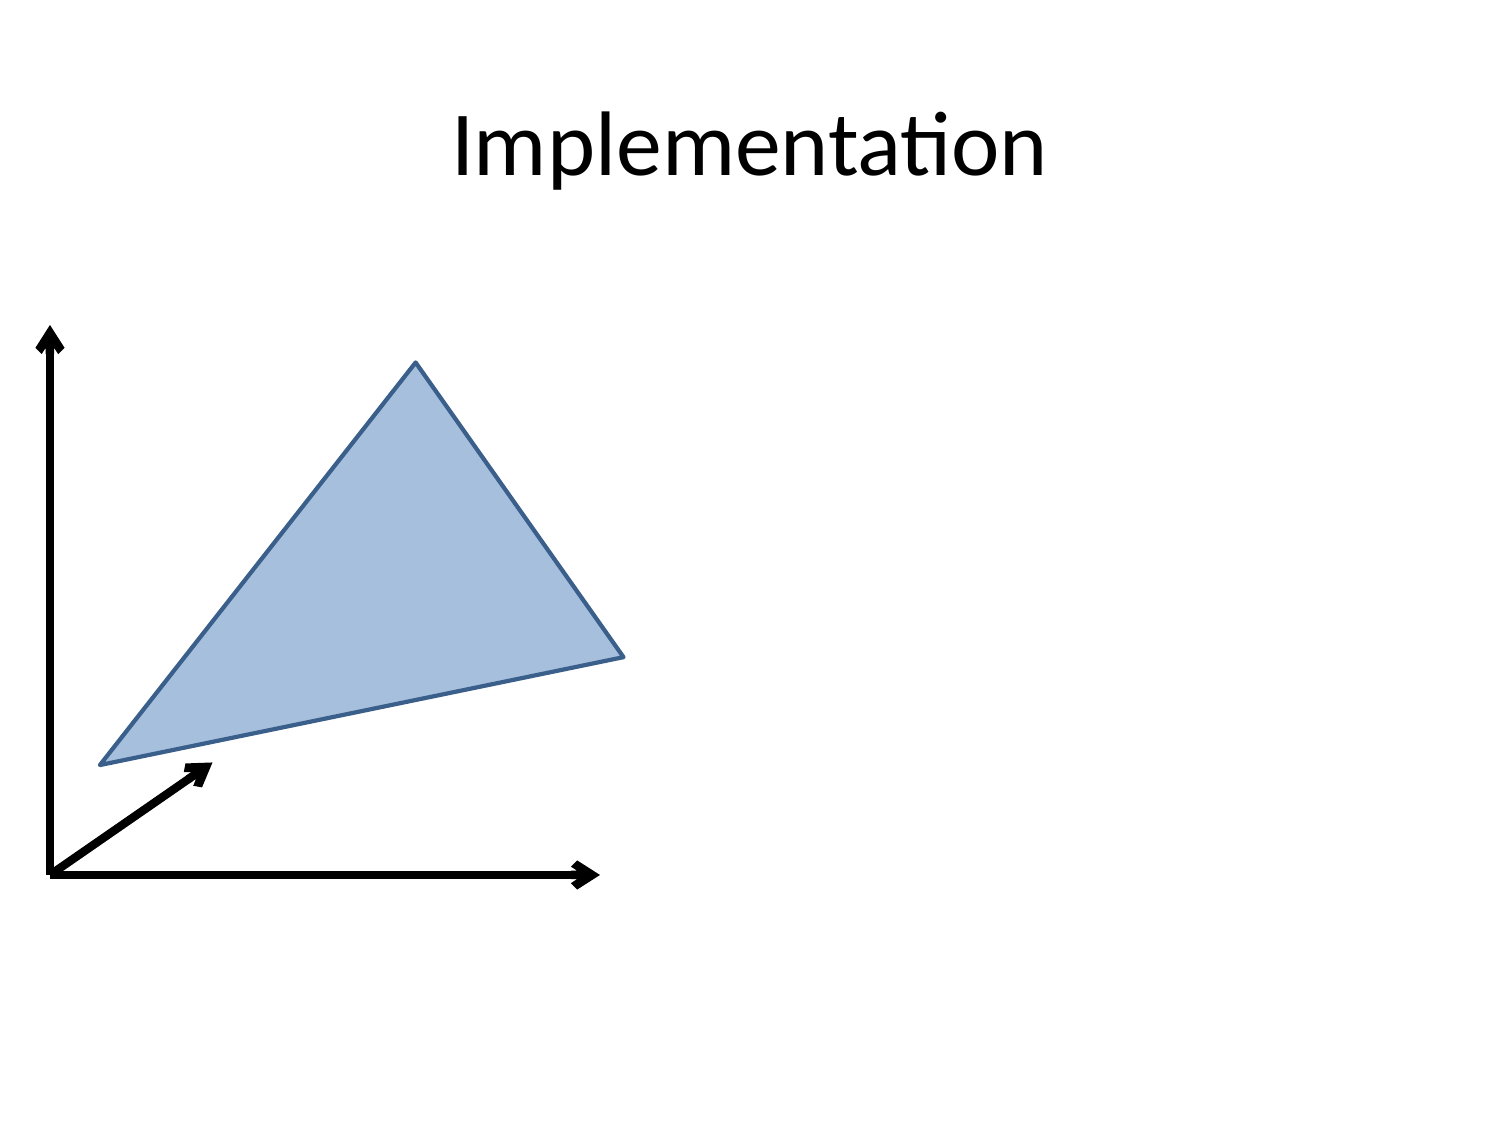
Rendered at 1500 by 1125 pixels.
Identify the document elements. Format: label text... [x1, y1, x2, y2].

title Implementation [75, 45, 1425, 233]
text_box [101, 360, 626, 760]
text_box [49, 762, 213, 876]
